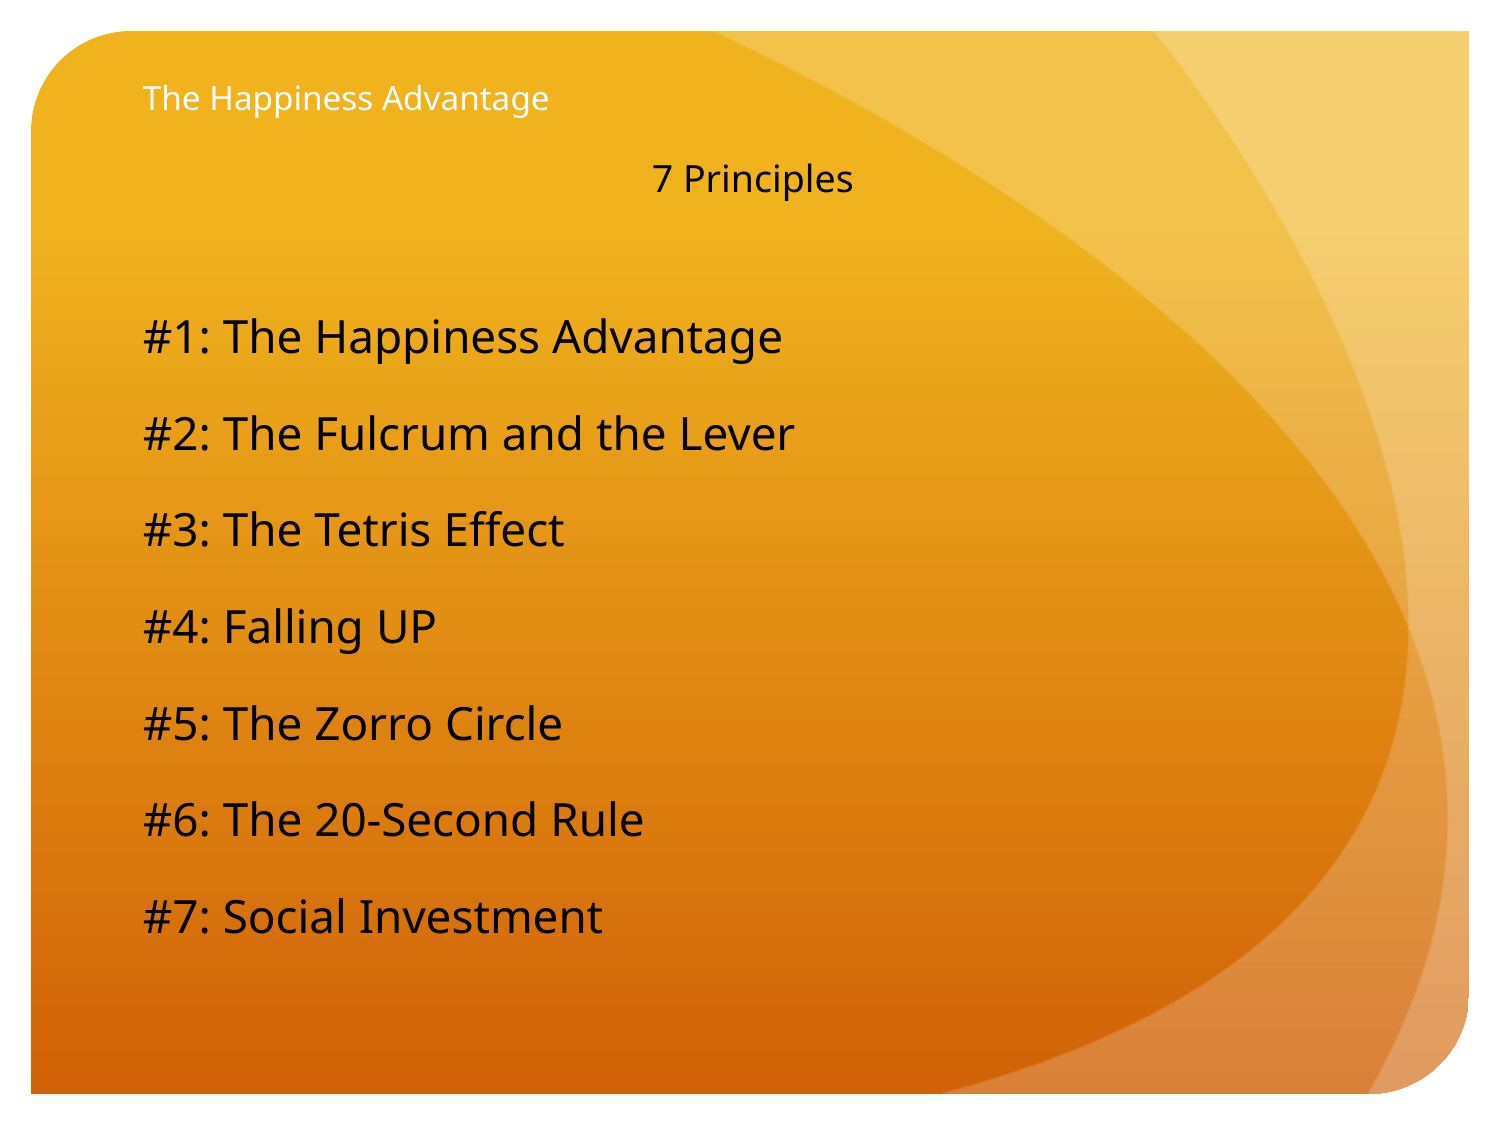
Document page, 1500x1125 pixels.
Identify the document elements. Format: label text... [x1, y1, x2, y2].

text_box 7 Principles [260, 147, 1246, 208]
picture [24, 30, 1473, 1094]
list #1: The Happiness Advantage #2: The Fulcrum and the Lever #3: The Tetris Effect #4: Falling UP #5: The Zorro Circle #6: The 20-Second Rule #7: Social Investment [127, 299, 1372, 991]
title The Happiness Advantage [127, 62, 1372, 125]
